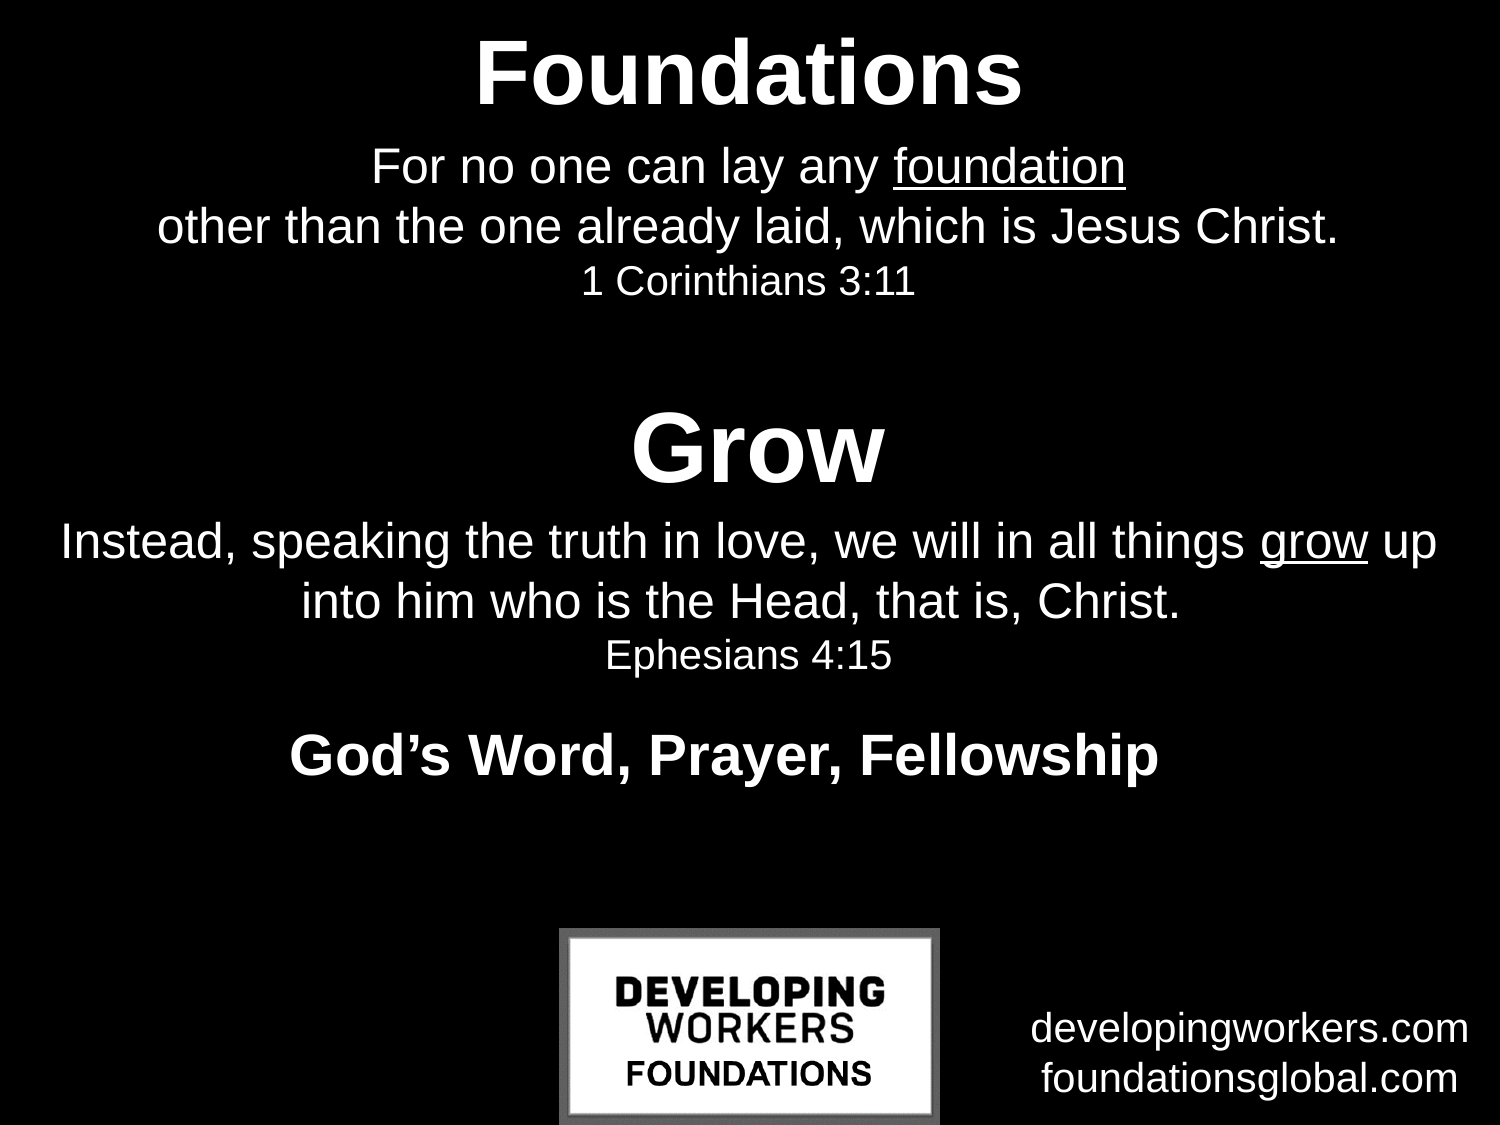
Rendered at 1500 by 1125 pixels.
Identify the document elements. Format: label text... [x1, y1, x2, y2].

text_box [16, 374, 1482, 688]
text_box God’s Word, Prayer, Fellowship [200, 709, 1251, 795]
text_box developingworkers.com foundationsglobal.com [1007, 993, 1493, 1109]
picture [559, 928, 940, 1125]
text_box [0, 5, 1499, 314]
